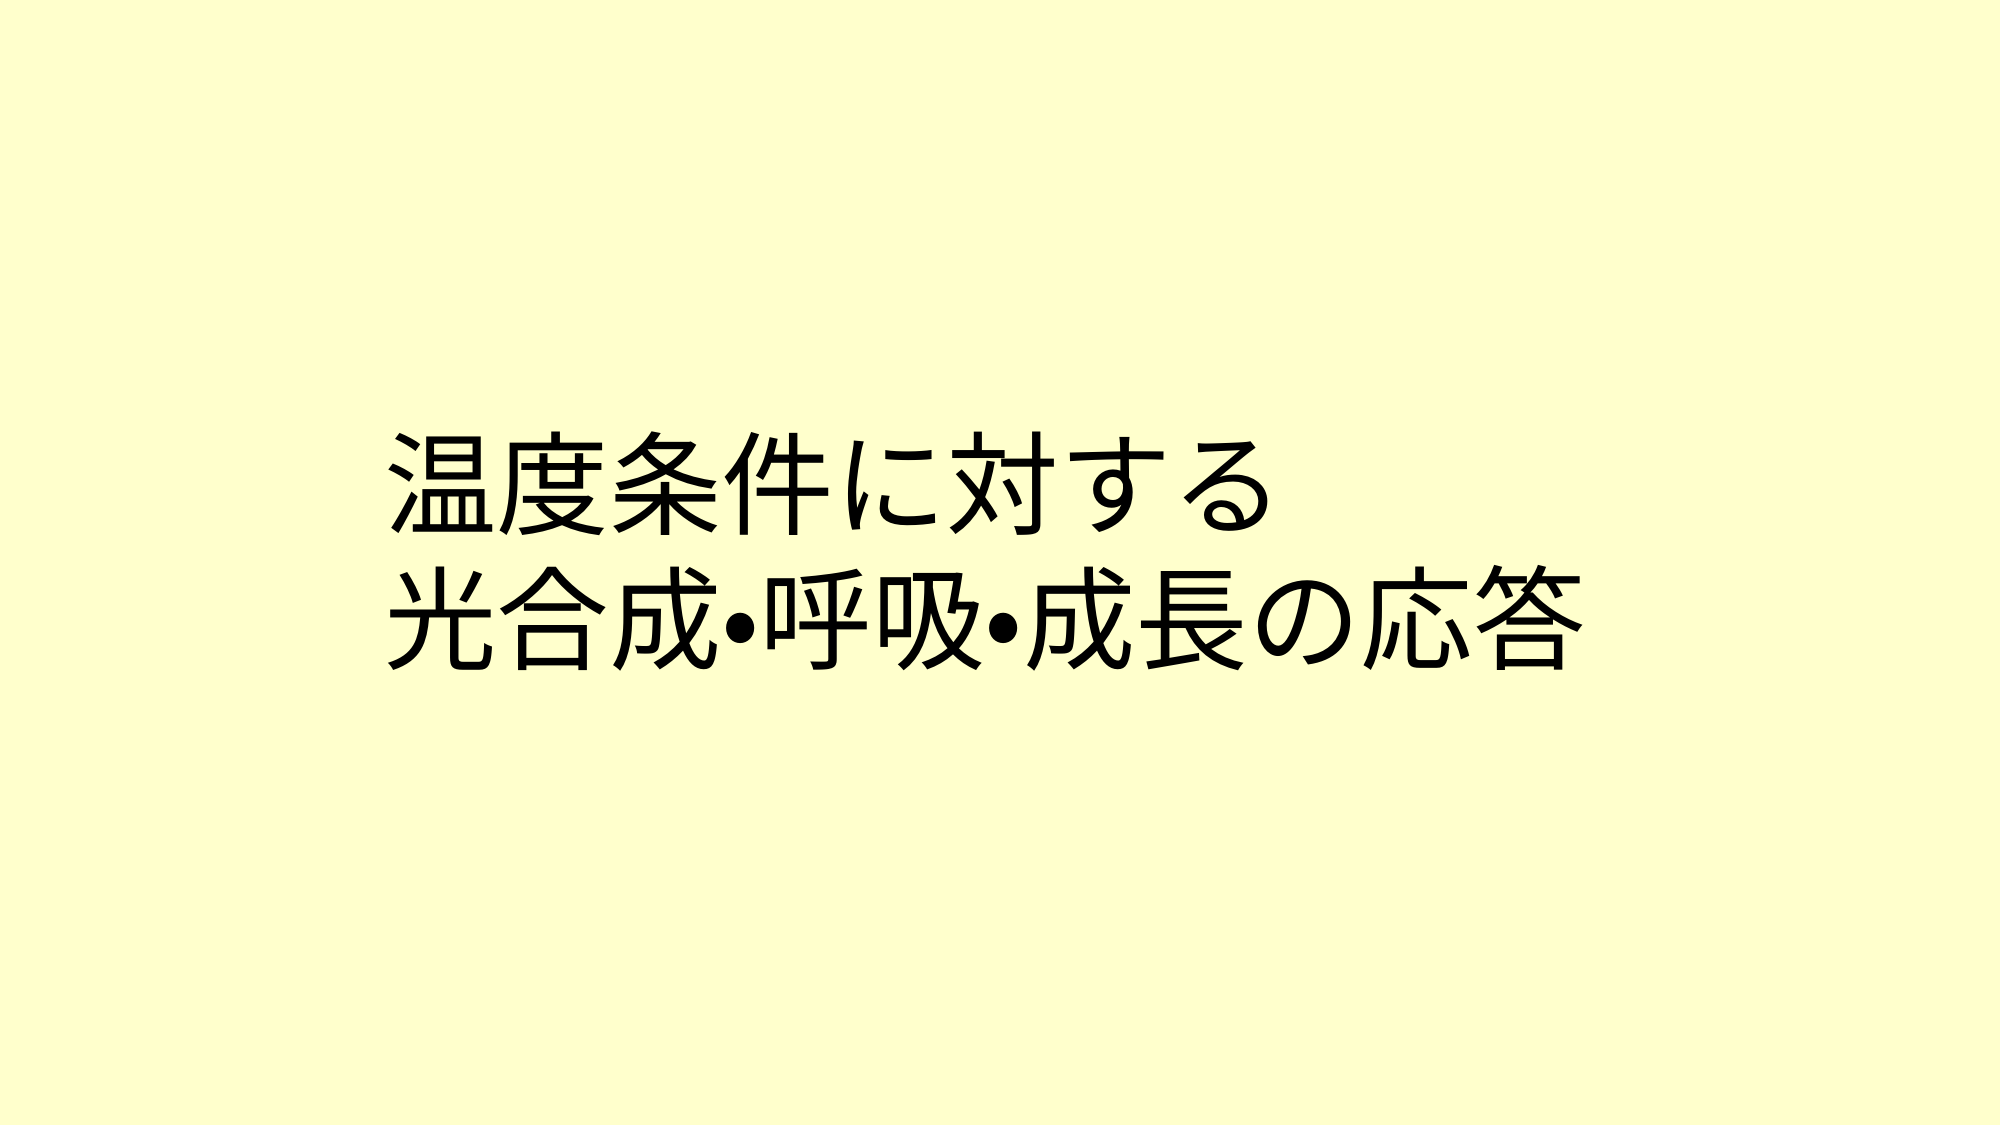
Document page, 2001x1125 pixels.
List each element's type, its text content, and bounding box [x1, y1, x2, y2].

text_box 温度条件に対する 光合成・呼吸・成長の応答 [369, 406, 1601, 691]
